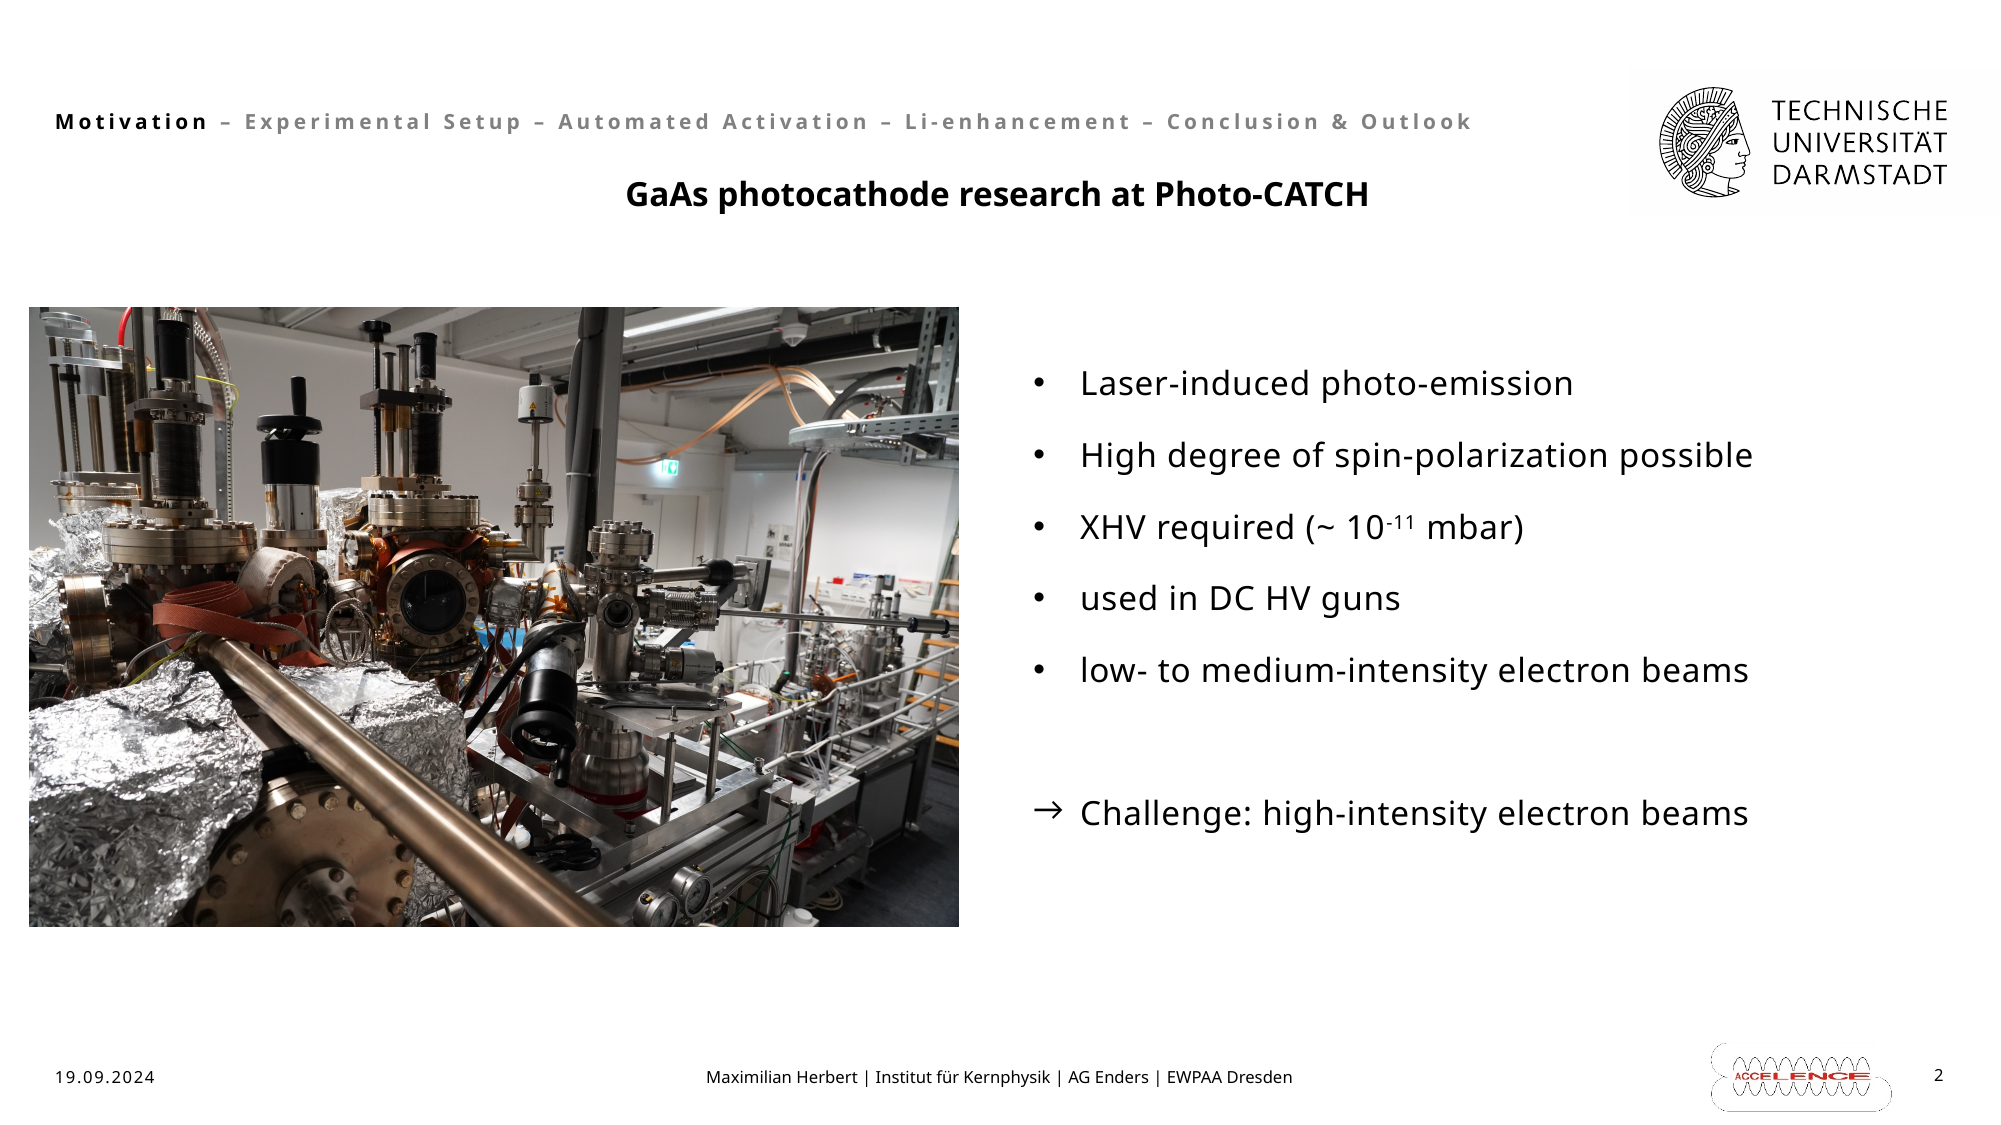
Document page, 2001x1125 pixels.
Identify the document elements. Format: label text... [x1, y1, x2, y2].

slide_number 2 [1908, 1059, 1944, 1094]
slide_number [54, 1059, 162, 1094]
picture [1699, 1041, 1904, 1113]
footer Maximilian Herbert | Institut für Kernphysik | AG Enders | EWPAA Dresden [184, 1059, 1694, 1094]
picture [29, 306, 959, 927]
text_box GaAs photocathode research at Photo-CATCH [610, 165, 1386, 220]
text_box Laser-induced photo-emission High degree of spin-polarization possible XHV required (~ 10-11 mbar) used in DC HV guns low- to medium-intensity electron beams Challenge: high-intensity electron beams [1033, 342, 1943, 833]
title Motivation – Experimental Setup – Automated Activation – Li-enhancement – Conclusion & Outlook [55, 114, 1622, 138]
